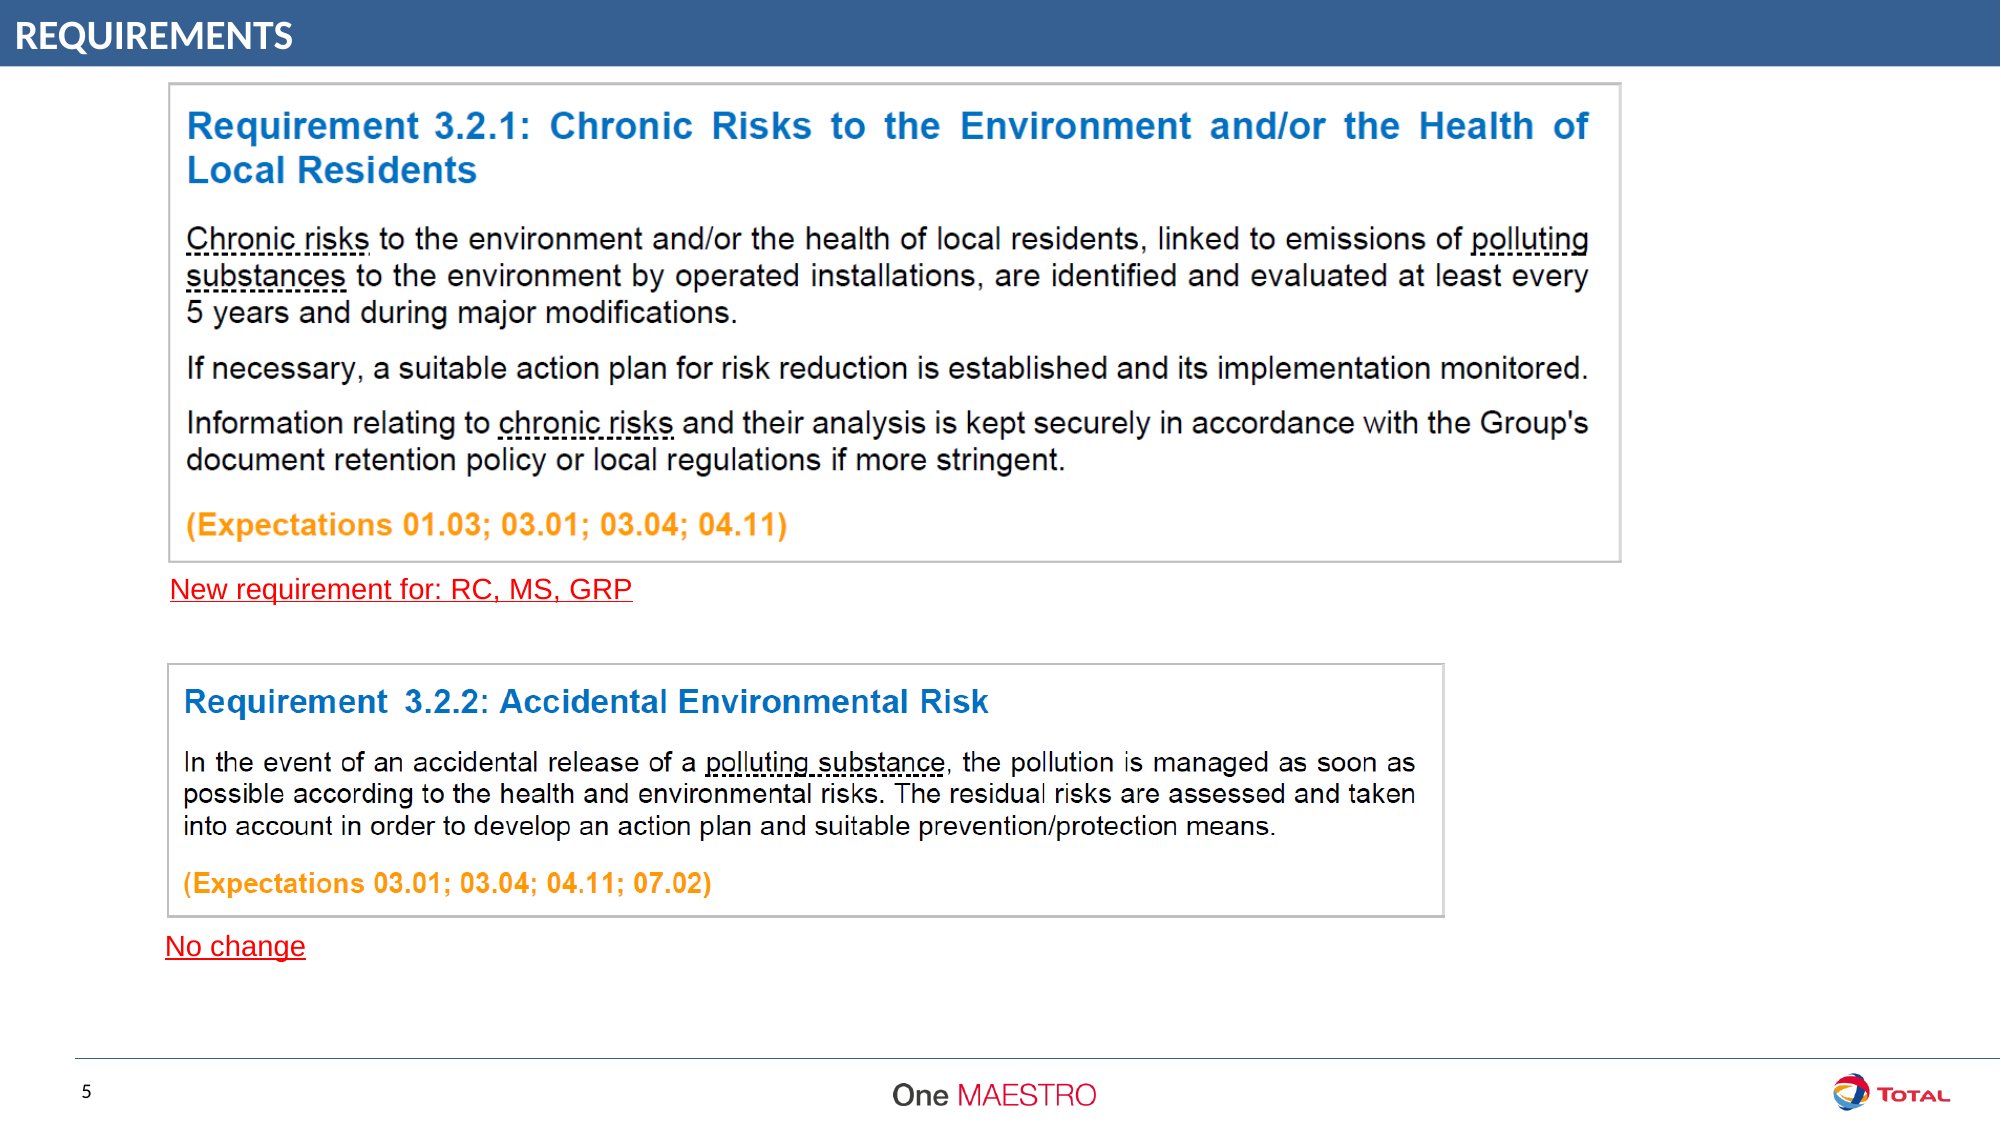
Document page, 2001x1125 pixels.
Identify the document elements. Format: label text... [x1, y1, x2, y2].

picture [893, 1083, 1096, 1106]
picture [163, 661, 1448, 920]
picture [163, 78, 1625, 566]
list REQUIREMENTS [0, 0, 1036, 67]
text_box New requirement for: RC, MS, GRP [154, 562, 649, 613]
text_box No change [149, 919, 322, 970]
picture [1826, 1065, 1957, 1118]
